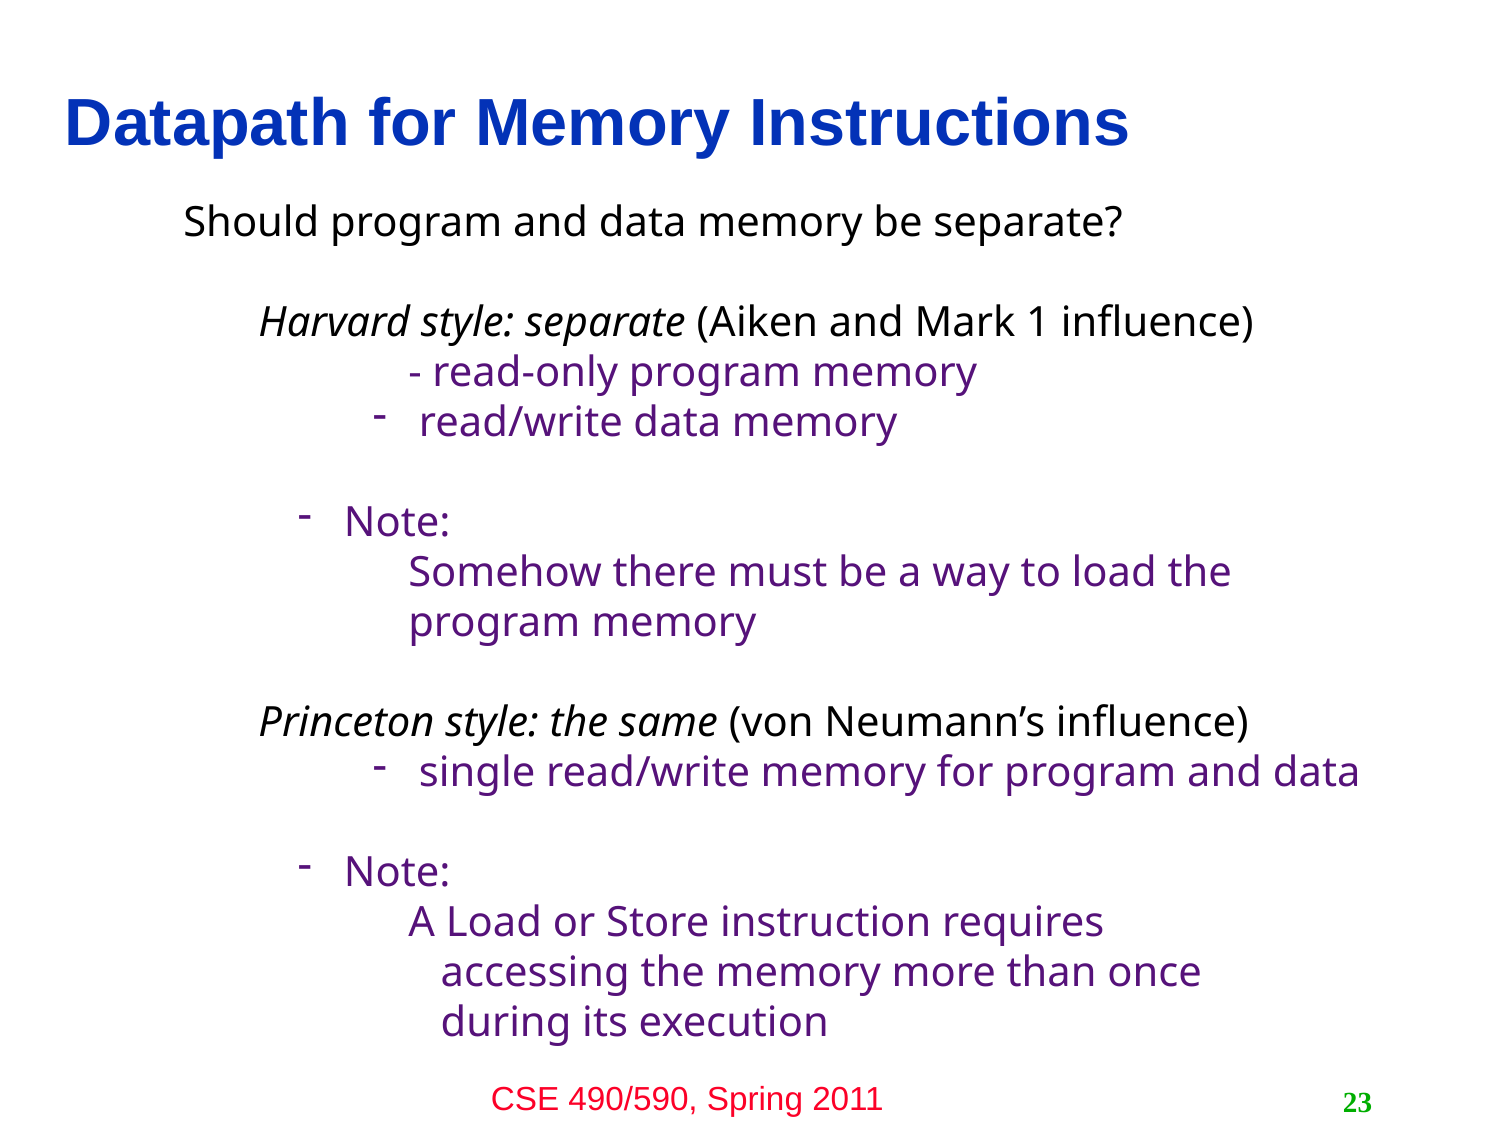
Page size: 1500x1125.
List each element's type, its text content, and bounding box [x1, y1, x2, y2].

title Datapath for Memory Instructions [49, 62, 1374, 186]
text_box Should program and data memory be separate? Harvard style: separate (Aiken and Mark 1 influence) - read-only program memory read/write data memory Note: Somehow there must be a way to load the program memory Princeton style: the same (von Neumann’s influence) single read/write memory for program and data Note: A Load or Store instruction requires accessing the memory more than once during its execution [168, 187, 1377, 1053]
slide_number 23 [1074, 1076, 1388, 1125]
